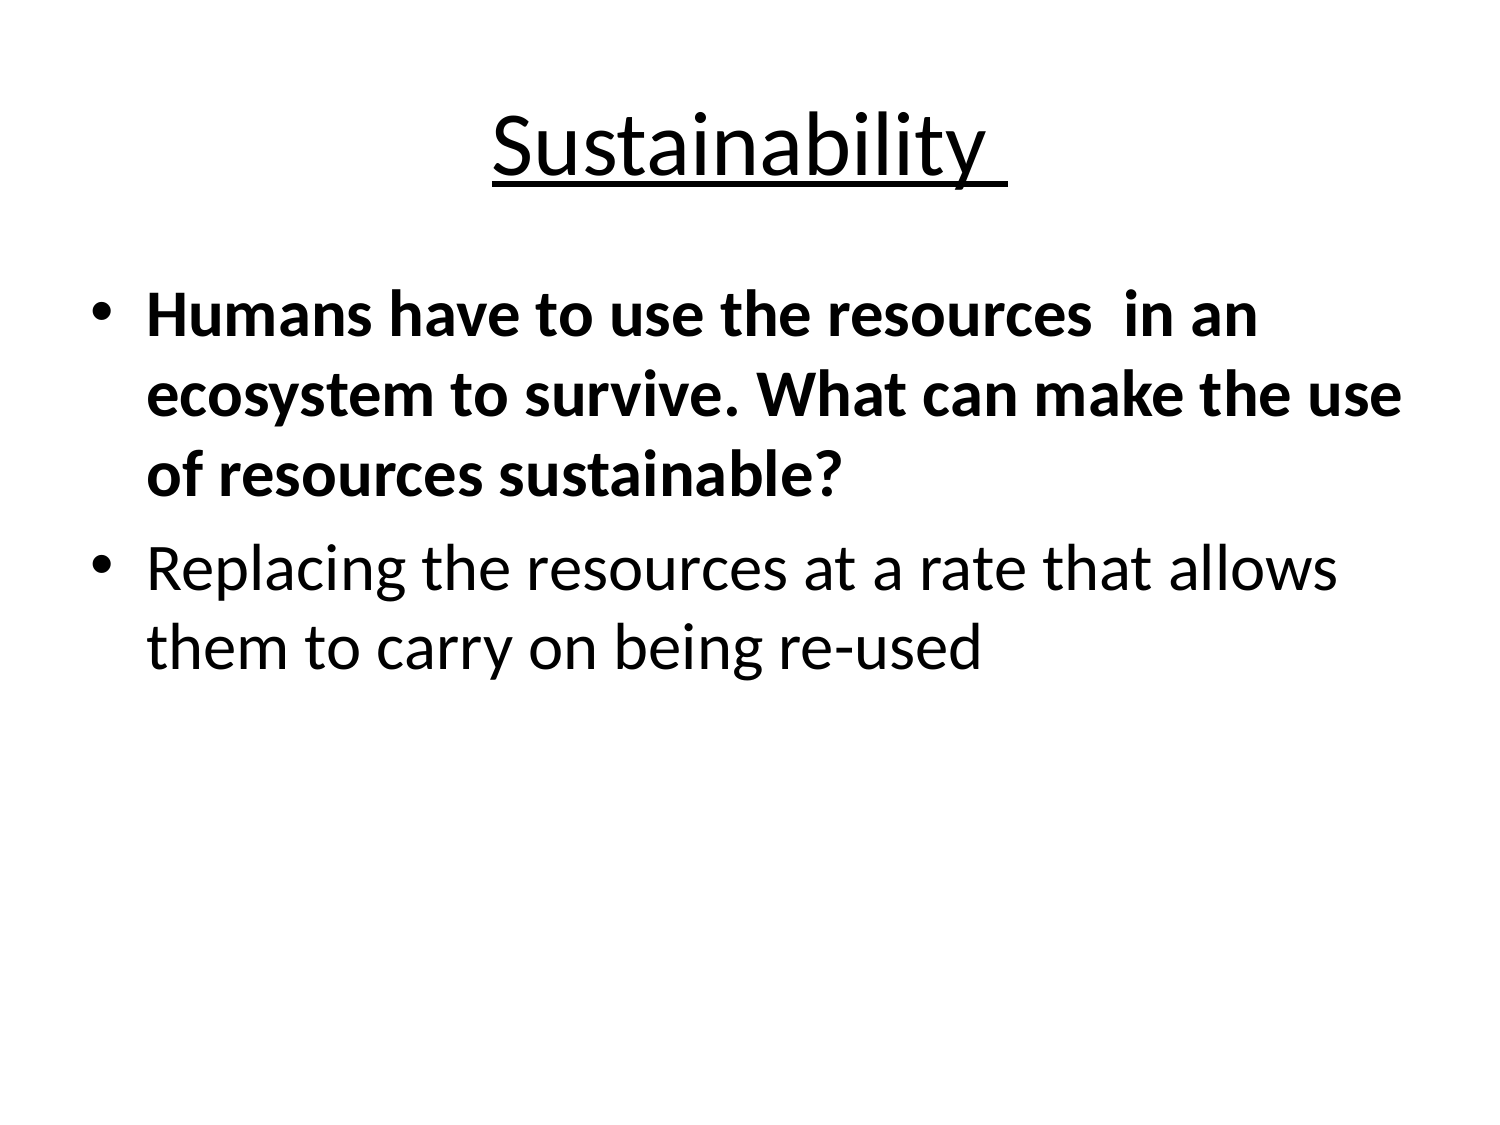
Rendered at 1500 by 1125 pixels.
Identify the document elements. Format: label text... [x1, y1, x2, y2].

title Sustainability [75, 45, 1425, 233]
list Humans have to use the resources in an ecosystem to survive. What can make the use of resources sustainable? Replacing the resources at a rate that allows them to carry on being re-used [75, 262, 1425, 1005]
